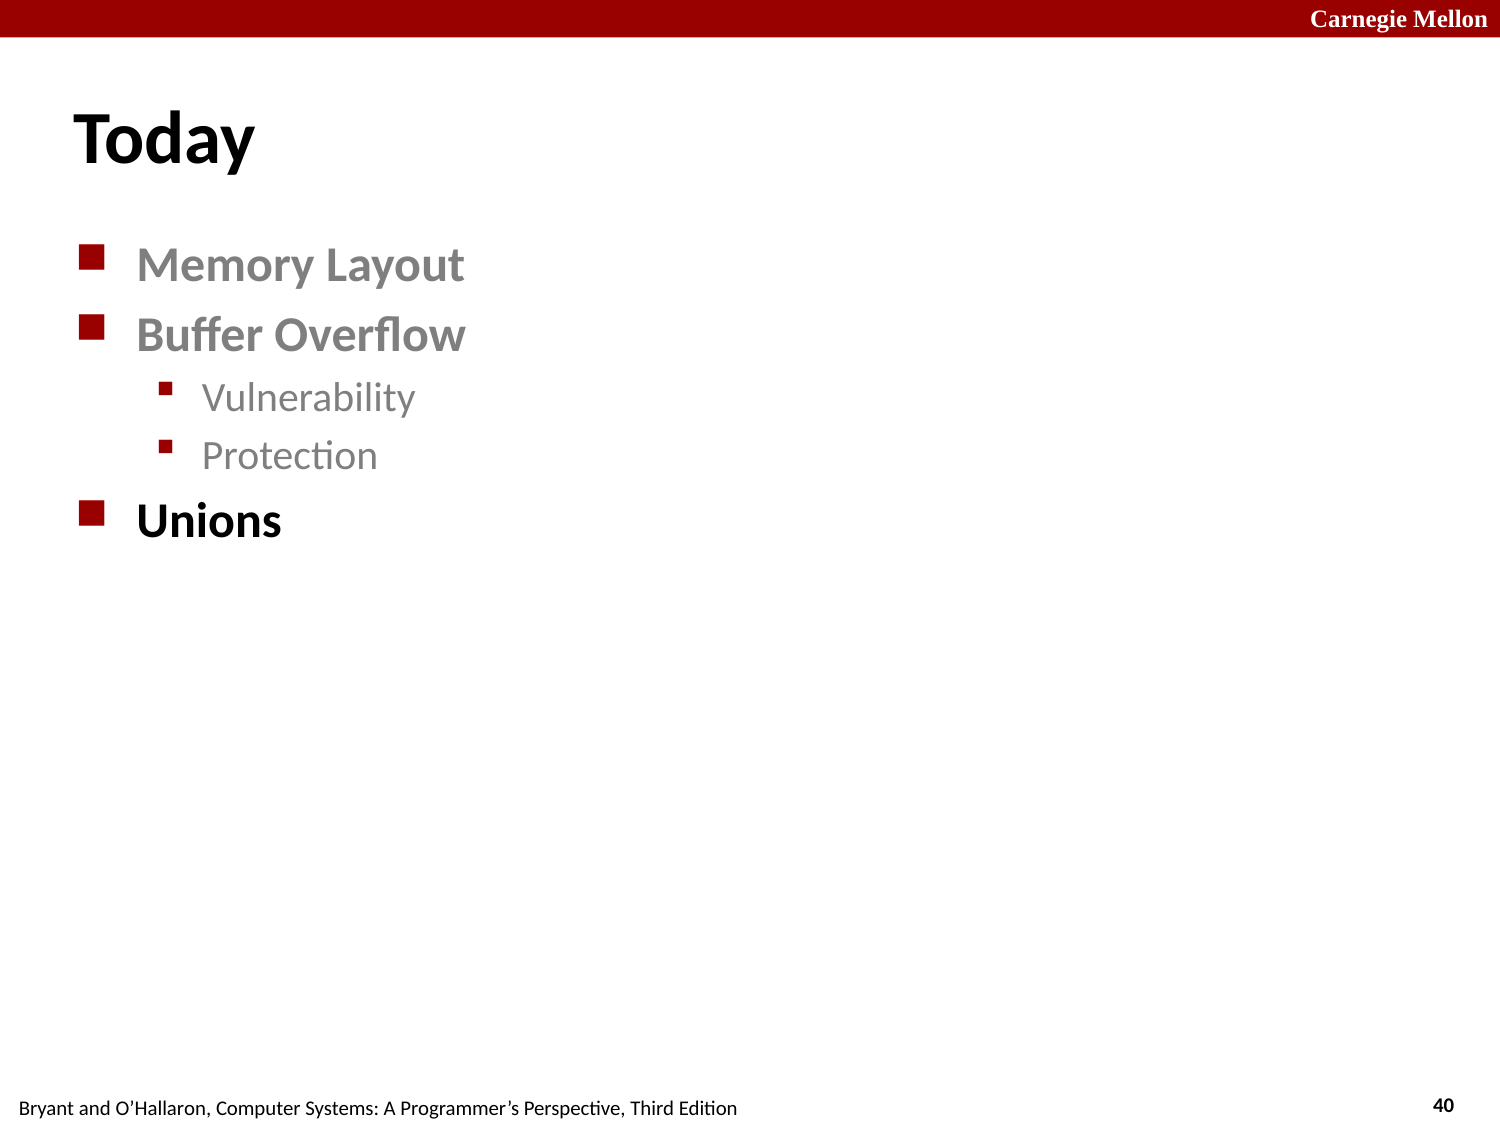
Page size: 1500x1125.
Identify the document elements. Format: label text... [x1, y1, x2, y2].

title Today [58, 71, 1305, 197]
list Memory Layout Buffer Overflow Vulnerability Protection Unions [64, 223, 1361, 1040]
